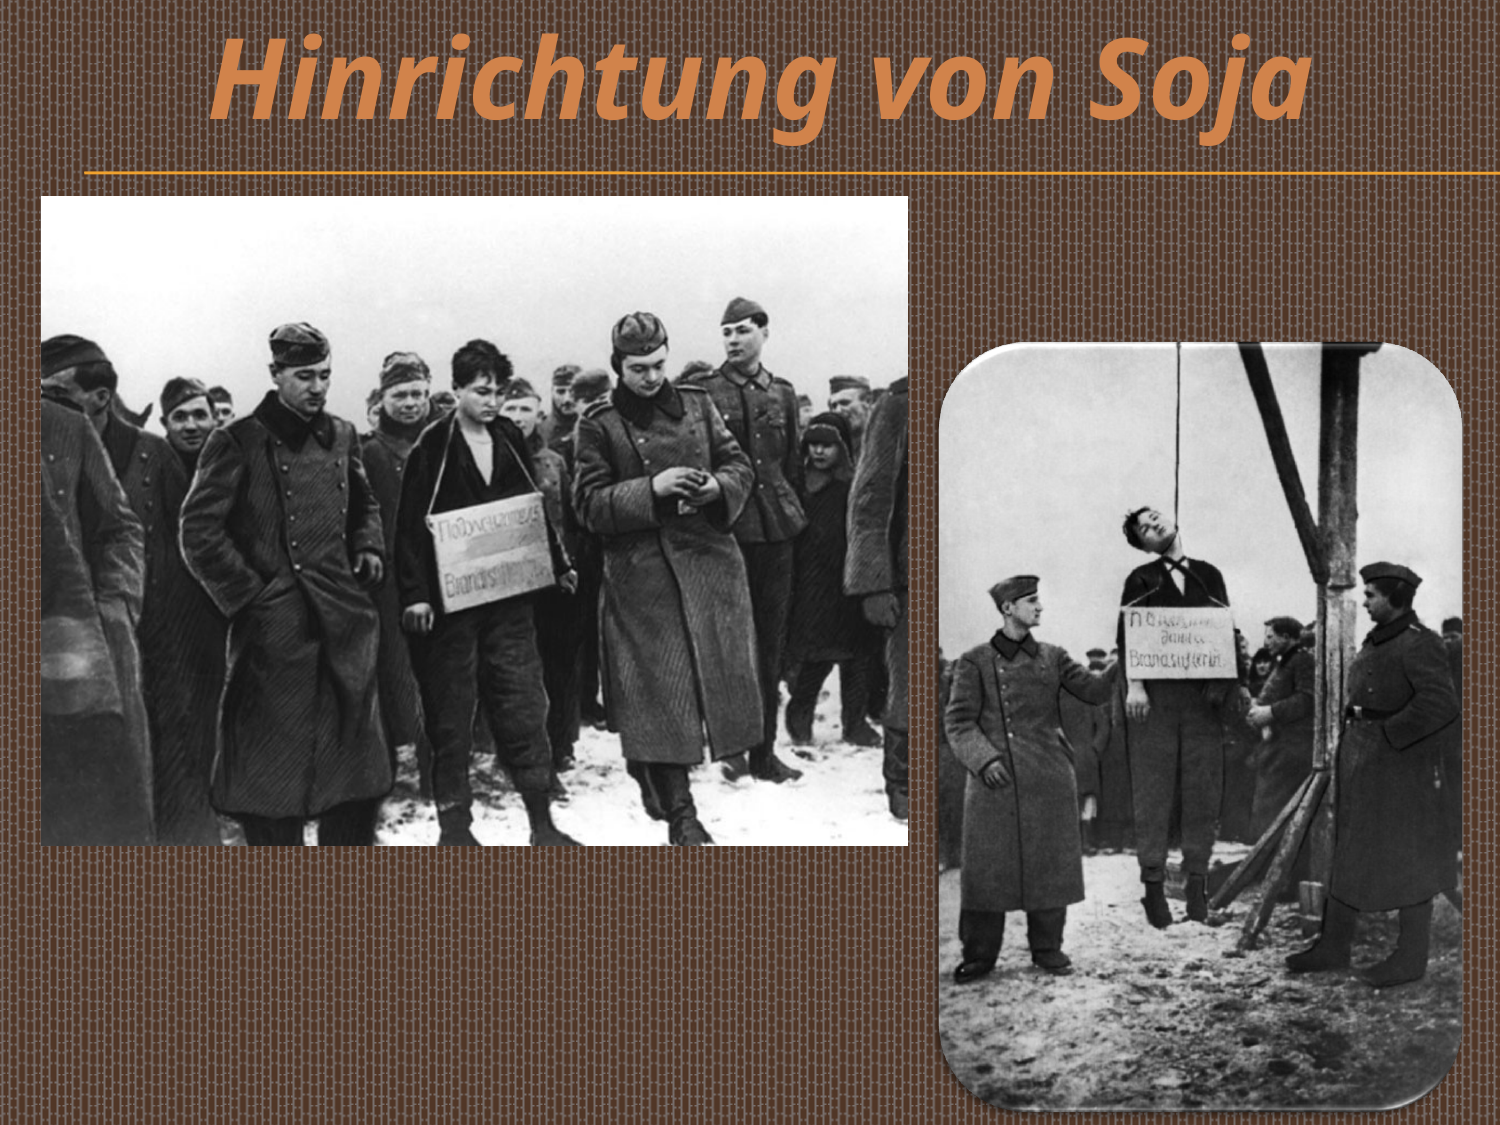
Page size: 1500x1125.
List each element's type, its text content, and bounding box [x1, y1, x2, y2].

picture [40, 195, 908, 847]
text_box Hinrichtung von Soja [192, 0, 1330, 150]
picture [924, 333, 1469, 1125]
